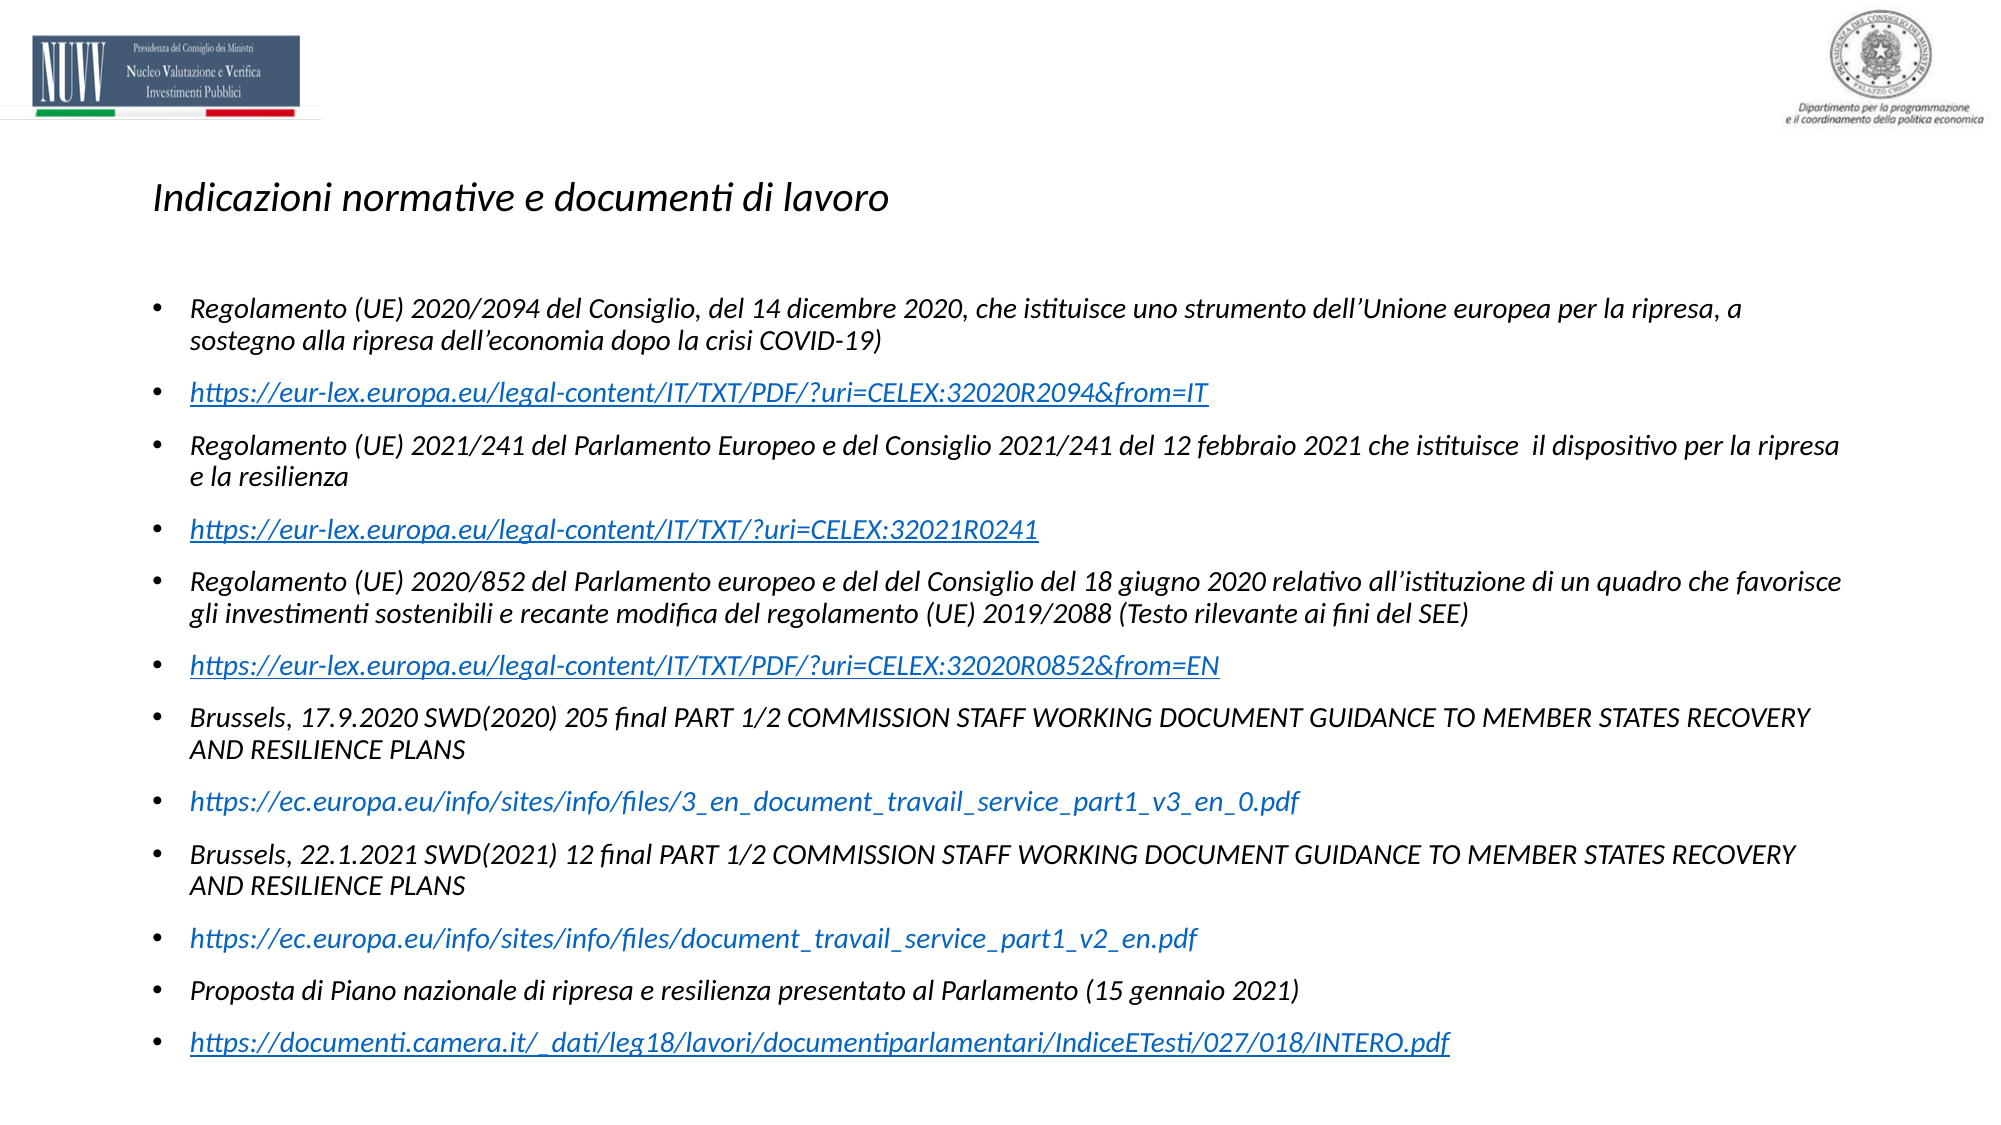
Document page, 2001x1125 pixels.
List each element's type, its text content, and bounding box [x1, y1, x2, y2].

list Indicazioni normative e documenti di lavoro Regolamento (UE) 2020/2094 del Consiglio, del 14 dicembre 2020, che istituisce uno strumento dell’Unione europea per la ripresa, a sostegno alla ripresa dell’economia dopo la crisi COVID-19) https://eur-lex.europa.eu/legal-content/IT/TXT/PDF/?uri=CELEX:32020R2094&from=IT Regolamento (UE) 2021/241 del Parlamento Europeo e del Consiglio 2021/241 del 12 febbraio 2021 che istituisce il dispositivo per la ripresa e la resilienza https://eur-lex.europa.eu/legal-content/IT/TXT/?uri=CELEX:32021R0241 Regolamento (UE) 2020/852 del Parlamento europeo e del del Consiglio del 18 giugno 2020 relativo all’istituzione di un quadro che favorisce gli investimenti sostenibili e recante modifica del regolamento (UE) 2019/2088 (Testo rilevante ai fini del SEE) https://eur-lex.europa.eu/legal-content/IT/TXT/PDF/?uri=CELEX:32020R0852&from=EN Brussels, 17.9.2020 SWD(2020) 205 final PART 1/2 COMMISSION STAFF WORKING DOCUMENT GUIDANCE TO MEMBER STATES RECOVERY AND RESILIENCE PLANS https://ec.europa.eu/info/sites/info/files/3_en_document_travail_service_part1_v3_en_0.pdf Brussels, 22.1.2021 SWD(2021) 12 final PART 1/2 COMMISSION STAFF WORKING DOCUMENT GUIDANCE TO MEMBER STATES RECOVERY AND RESILIENCE PLANS https://ec.europa.eu/info/sites/info/files/document_travail_service_part1_v2_en.pdf Proposta di Piano nazionale di ripresa e resilienza presentato al Parlamento (15 gennaio 2021) https://documenti.camera.it/_dati/leg18/lavori/documentiparlamentari/IndiceETesti/027/018/INTERO.pdf [137, 168, 1863, 1070]
picture [0, 0, 321, 168]
picture [1761, 0, 2000, 145]
